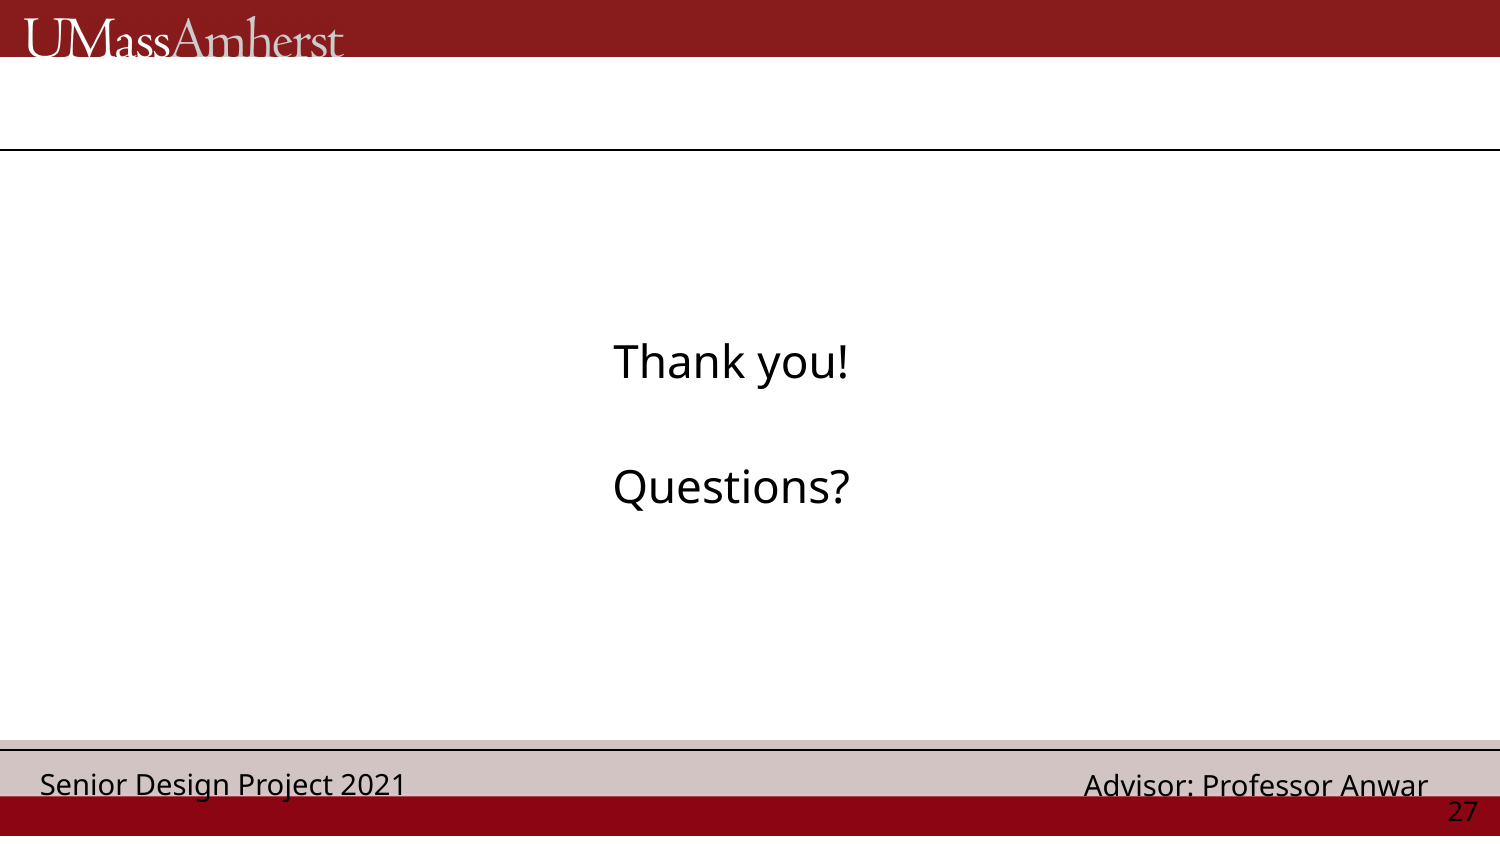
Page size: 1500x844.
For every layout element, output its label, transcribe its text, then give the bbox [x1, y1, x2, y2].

slide_number ‹#› [1403, 779, 1494, 844]
list Thank you! Questions? [62, 325, 1400, 474]
picture [0, 0, 1500, 57]
picture [0, 740, 1500, 749]
picture [0, 751, 1500, 836]
